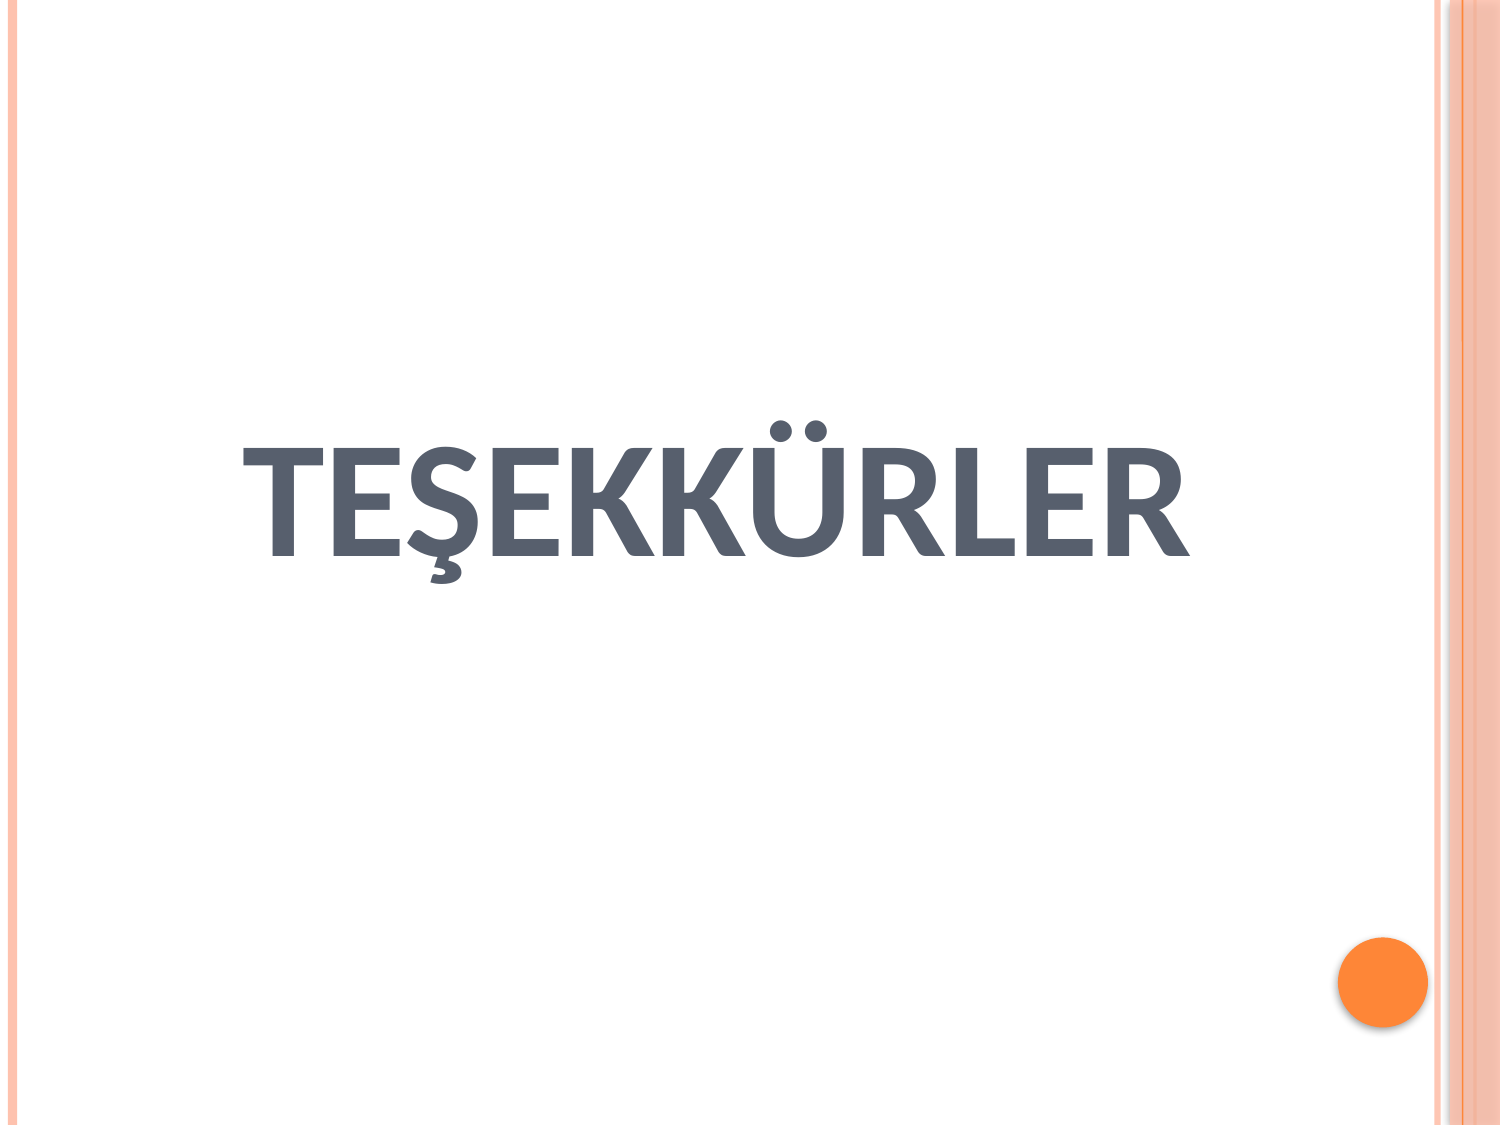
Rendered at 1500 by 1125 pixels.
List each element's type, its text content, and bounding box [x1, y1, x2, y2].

title teşekkürler [105, 316, 1331, 598]
